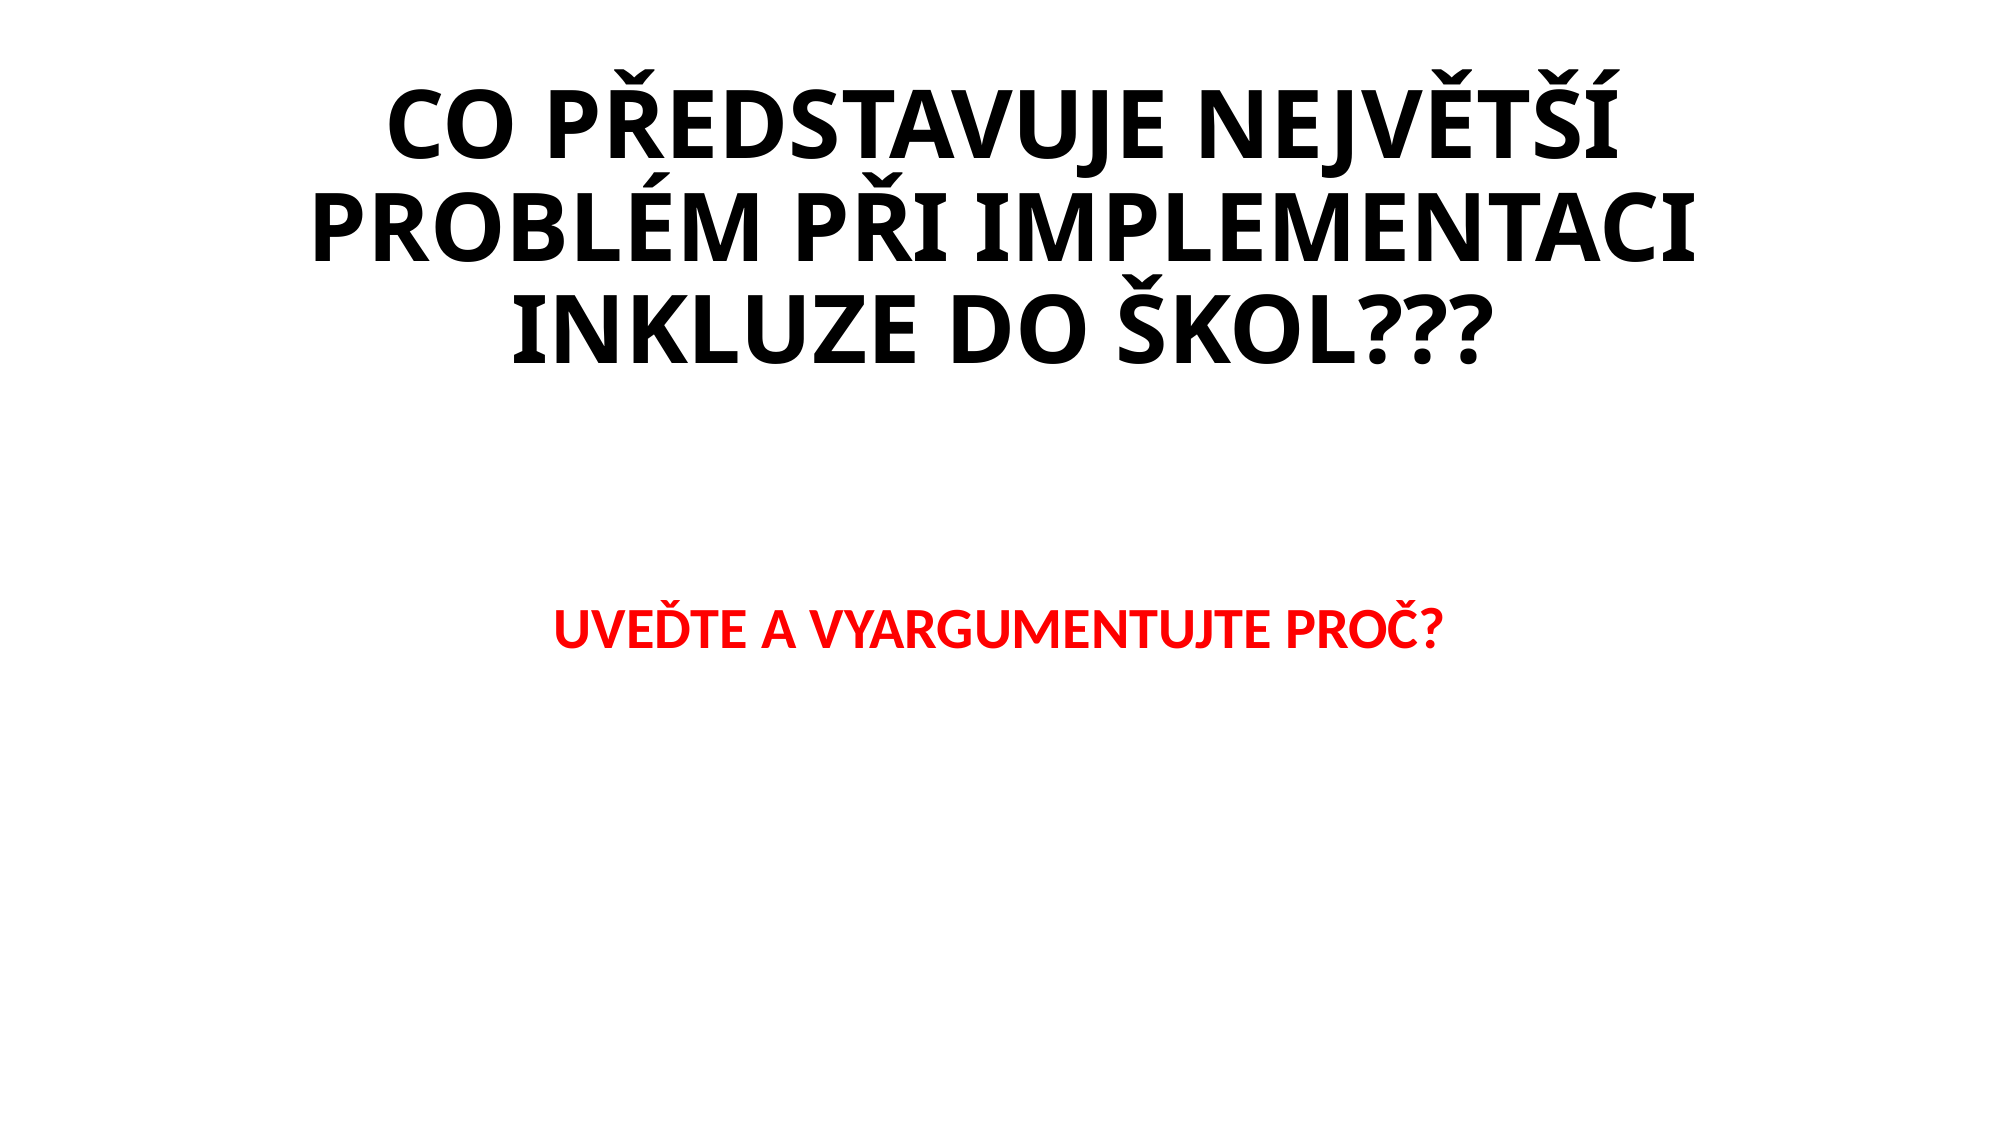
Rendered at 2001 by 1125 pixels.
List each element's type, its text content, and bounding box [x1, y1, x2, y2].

title CO PŘEDSTAVUJE NEJVĚTŠÍ PROBLÉM PŘI IMPLEMENTACI INKLUZE DO ŠKOL??? [255, 0, 1750, 392]
subtitle UVEĎTE A VYARGUMENTUJTE PROČ? [249, 590, 1750, 863]
